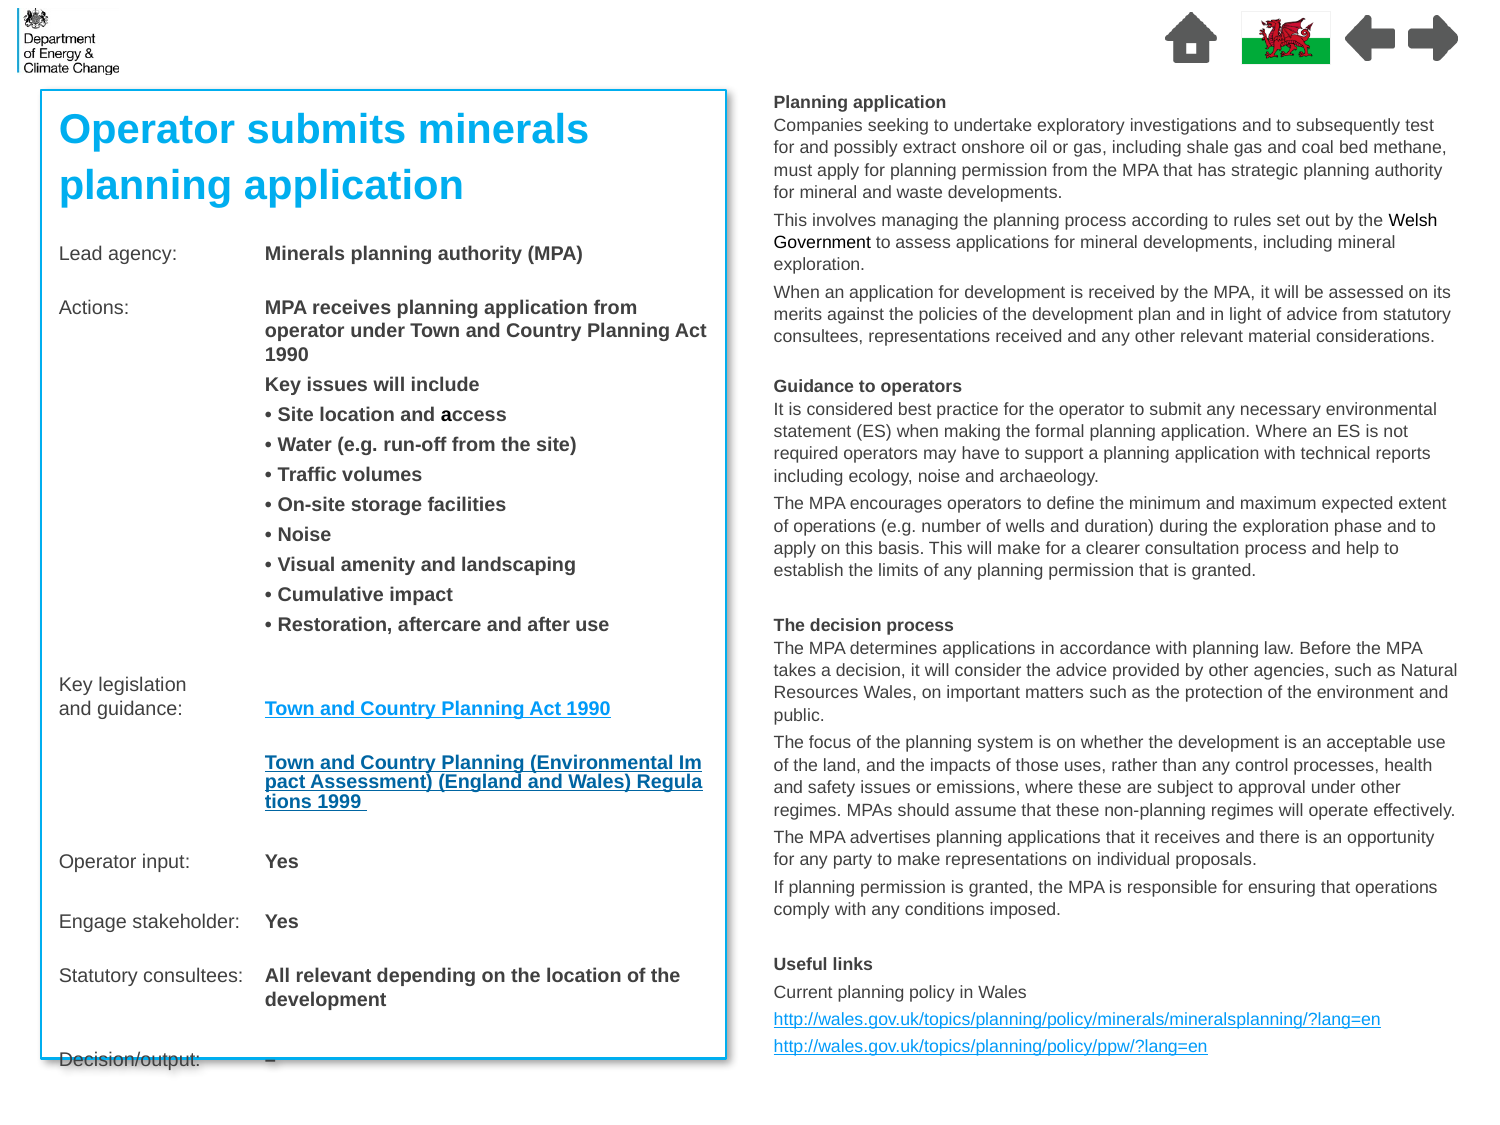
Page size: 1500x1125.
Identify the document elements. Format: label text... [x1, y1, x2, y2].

list Planning application Companies seeking to undertake exploratory investigations and to subsequently test for and possibly extract onshore oil or gas, including shale gas and coal bed methane, must apply for planning permission from the MPA that has strategic planning authority for mineral and waste developments. This involves managing the planning process according to rules set out by the Welsh Government to assess applications for mineral developments, including mineral exploration. When an application for development is received by the MPA, it will be assessed on its merits against the policies of the development plan and in light of advice from statutory consultees, representations received and any other relevant material considerations. Guidance to operators It is considered best practice for the operator to submit any necessary environmental statement (ES) when making the formal planning application. Where an ES is not required operators may have to support a planning application with technical reports including ecology, noise and archaeology. The MPA encourages operators to define the minimum and maximum expected extent of operations (e.g. number of wells and duration) during the exploration phase and to apply on this basis. This will make for a clearer consultation process and help to establish the limits of any planning permission that is granted. The decision process The MPA determines applications in accordance with planning law. Before the MPA takes a decision, it will consider the advice provided by other agencies, such as Natural Resources Wales, on important matters such as the protection of the environment and public. The focus of the planning system is on whether the development is an acceptable use of the land, and the impacts of those uses, rather than any control processes, health and safety issues or emissions, where these are subject to approval under other regimes. MPAs should assume that these non-planning regimes will operate effectively. The MPA advertises planning applications that it receives and there is an opportunity for any party to make representations on individual proposals. If planning permission is granted, the MPA is responsible for ensuring that operations comply with any conditions imposed. Useful links Current planning policy in Wales http://wales.gov.uk/topics/planning/policy/minerals/mineralsplanning/?lang=en http://wales.gov.uk/topics/planning/policy/ppw/?lang=en [773, 90, 1459, 1059]
picture [1344, 15, 1395, 62]
picture [17, 8, 119, 75]
picture [1165, 11, 1217, 63]
picture [1241, 11, 1331, 65]
text_box Operator submits minerals planning application Lead agency: Minerals planning authority (MPA) Actions: MPA receives planning application from operator under Town and Country Planning Act 1990 Key issues will include • Site location and access • Water (e.g. run-off from the site) • Traffic volumes • On-site storage facilities • Noise • Visual amenity and landscaping • Cumulative impact • Restoration, aftercare and after use Key legislation and guidance: Town and Country Planning Act 1990 Town and Country Planning (Environmental Impact Assessment) (England and Wales) Regulations 1999 Operator input: Yes Engage stakeholder: Yes Statutory consultees: All relevant depending on the location of the development Decision/output: – [39, 88, 728, 1061]
picture [1407, 15, 1458, 62]
